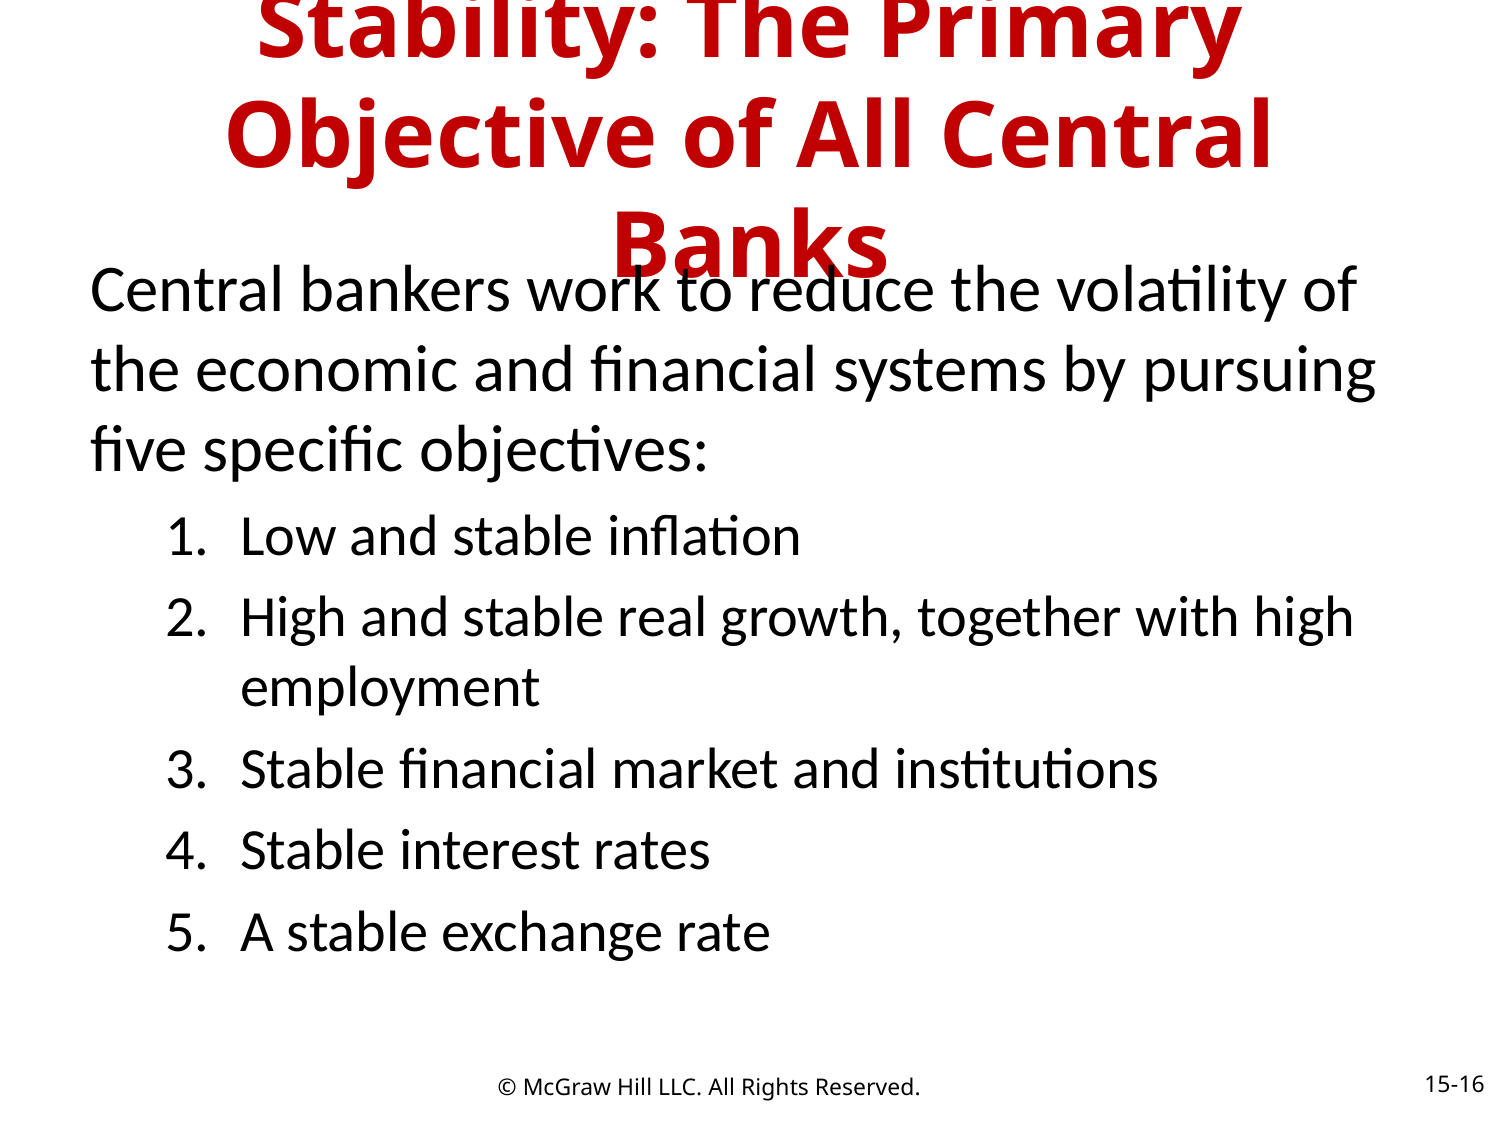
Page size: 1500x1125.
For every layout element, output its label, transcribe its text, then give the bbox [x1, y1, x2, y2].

title Stability: The Primary Objective of All Central Banks [75, 37, 1425, 225]
list Central bankers work to reduce the volatility of the economic and financial systems by pursuing five specific objectives: Low and stable inflation High and stable real growth, together with high employment Stable financial market and institutions Stable interest rates A stable exchange rate [75, 237, 1425, 1013]
slide_number 15-16 [1287, 1062, 1500, 1125]
footer © McGraw Hill LLC. All Rights Reserved. [425, 1065, 1000, 1125]
